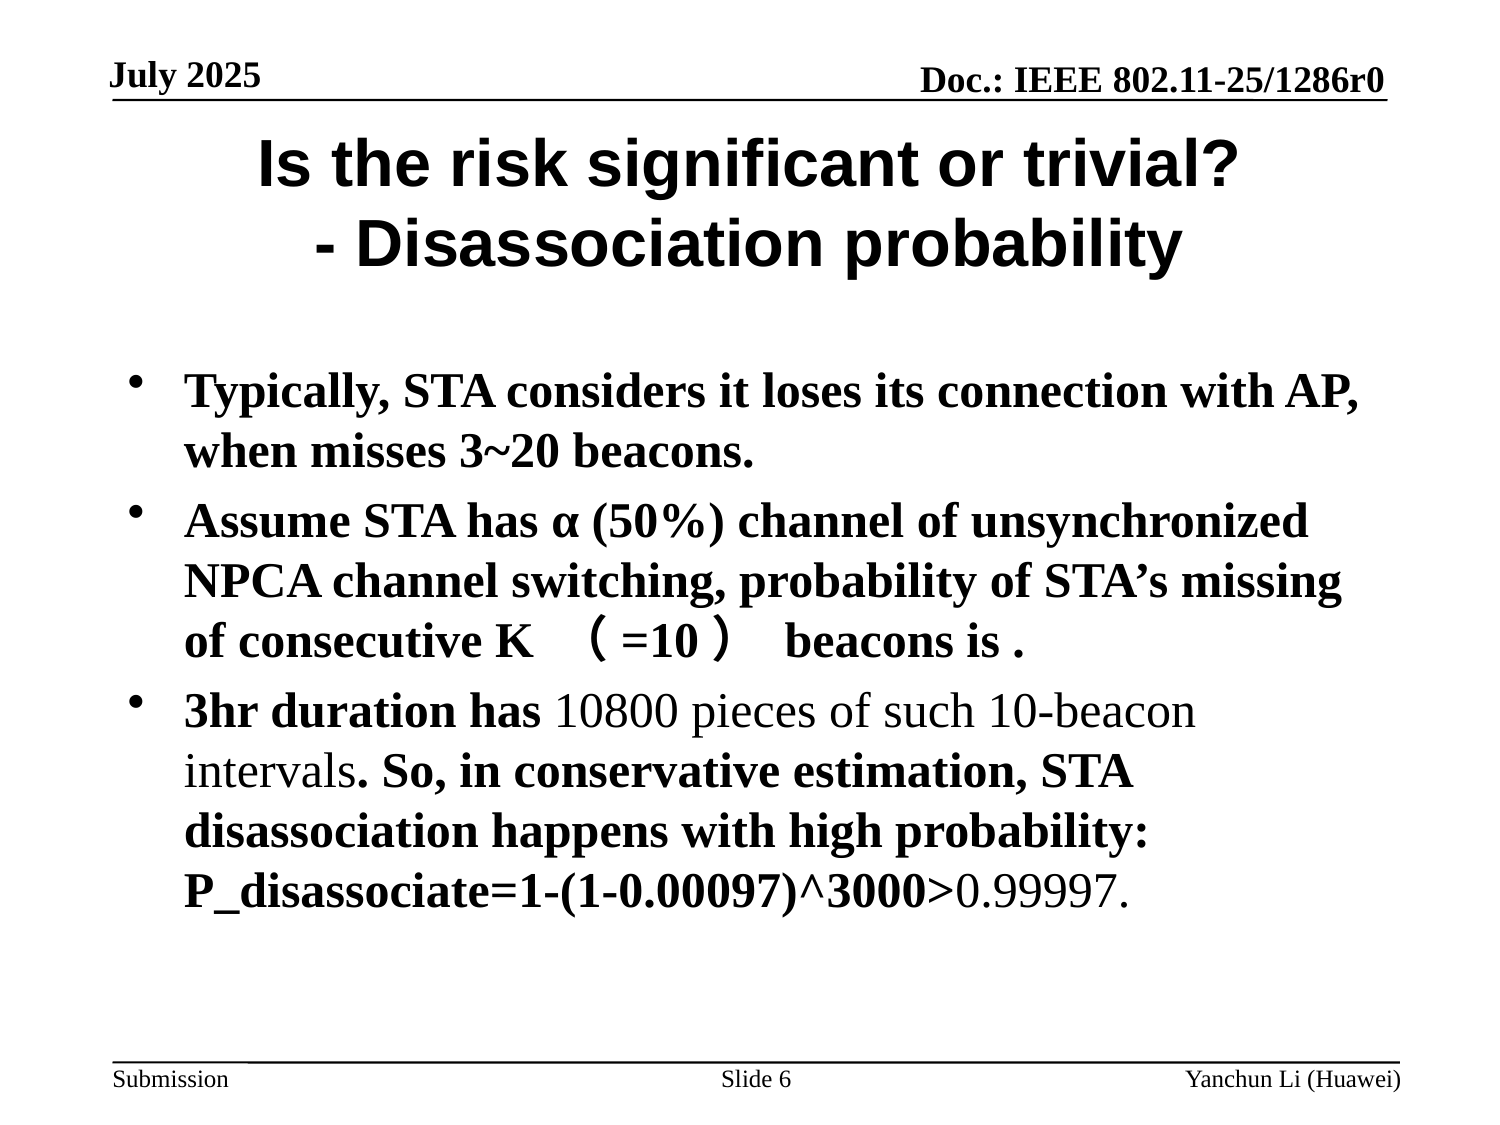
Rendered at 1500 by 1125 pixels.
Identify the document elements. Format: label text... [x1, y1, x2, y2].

slide_number Slide 6 [712, 1061, 800, 1093]
title Is the risk significant or trivial? - Disassociation probability [112, 112, 1388, 288]
footer Yanchun Li (Huawei) [949, 1061, 1402, 1093]
